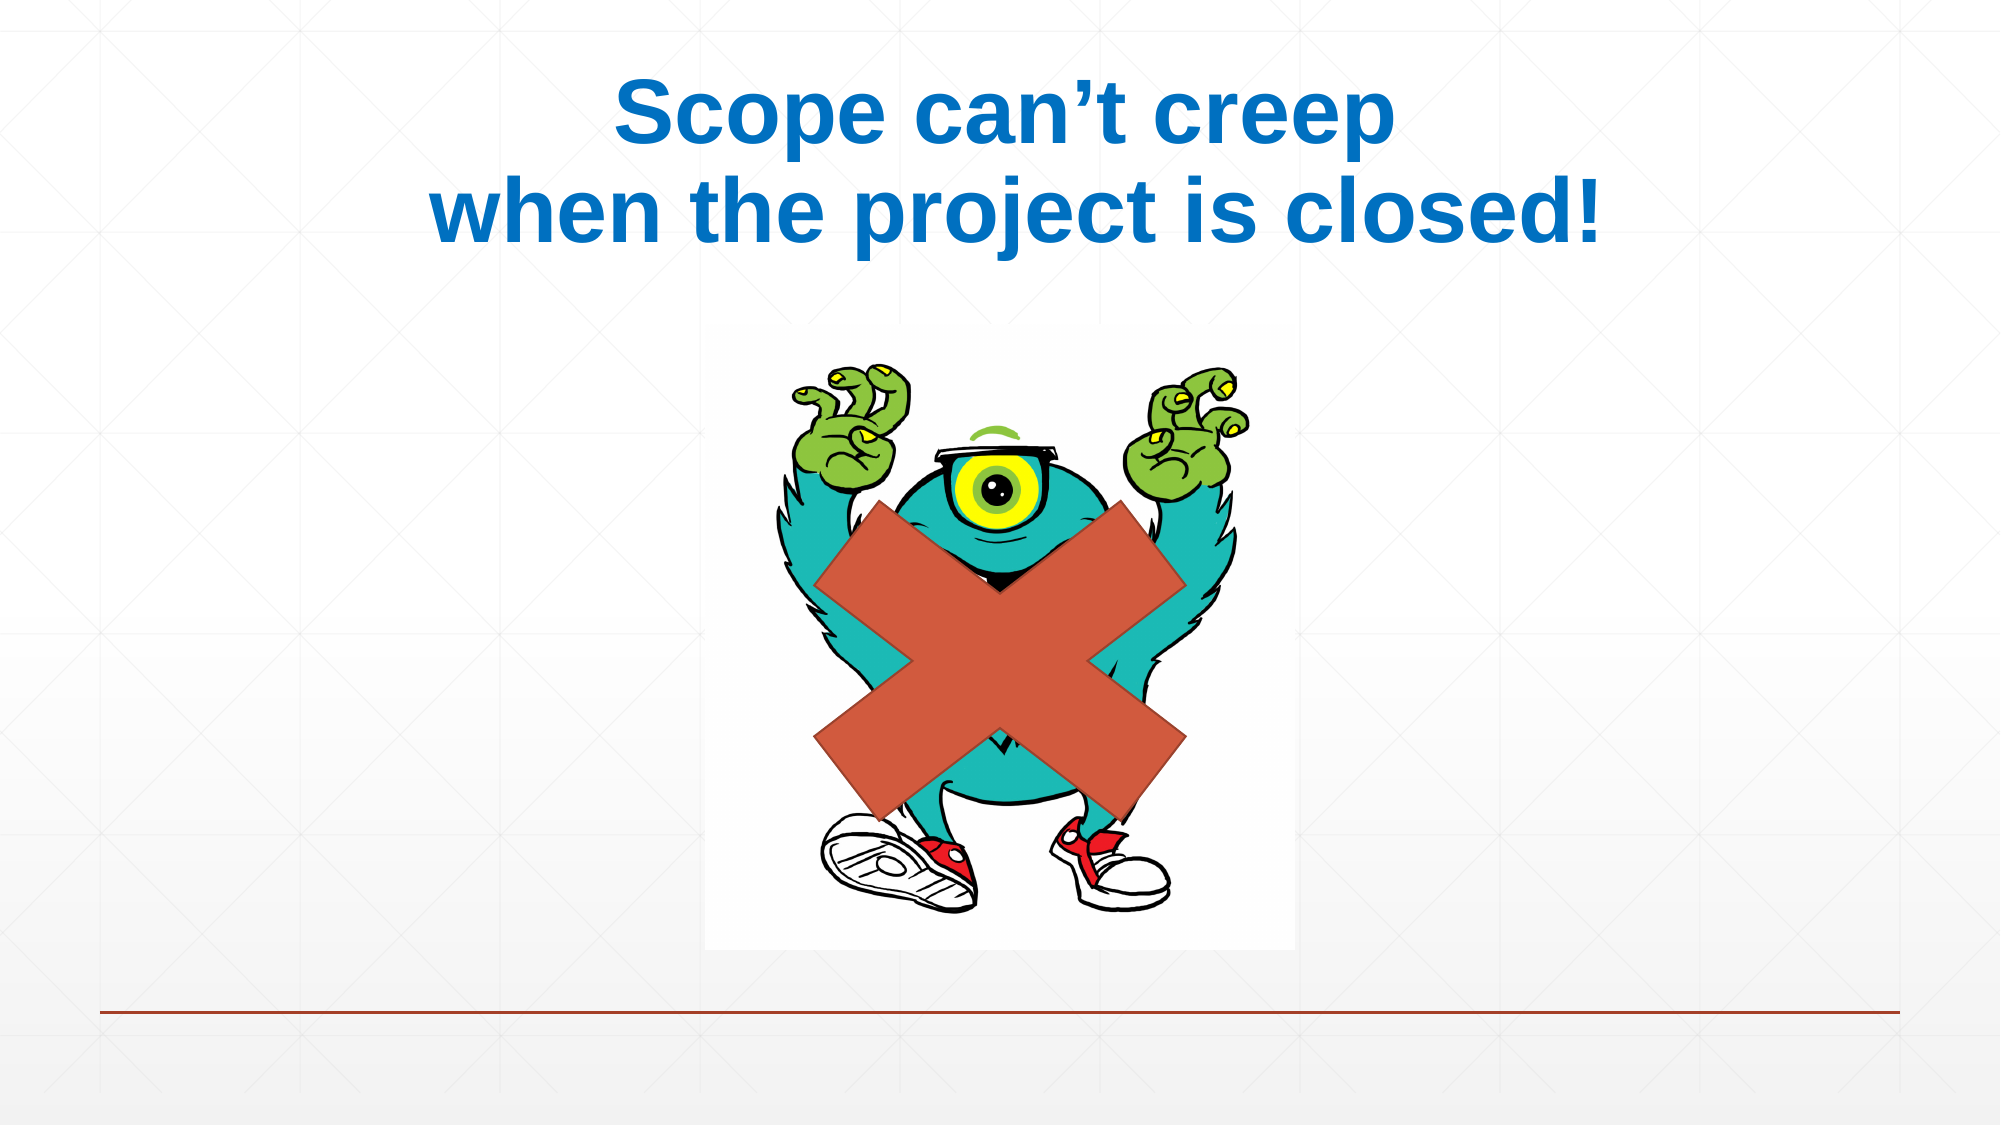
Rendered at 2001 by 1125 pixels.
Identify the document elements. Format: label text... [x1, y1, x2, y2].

title Scope can’t creep when the project is closed! [110, 46, 1927, 271]
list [705, 324, 1295, 950]
